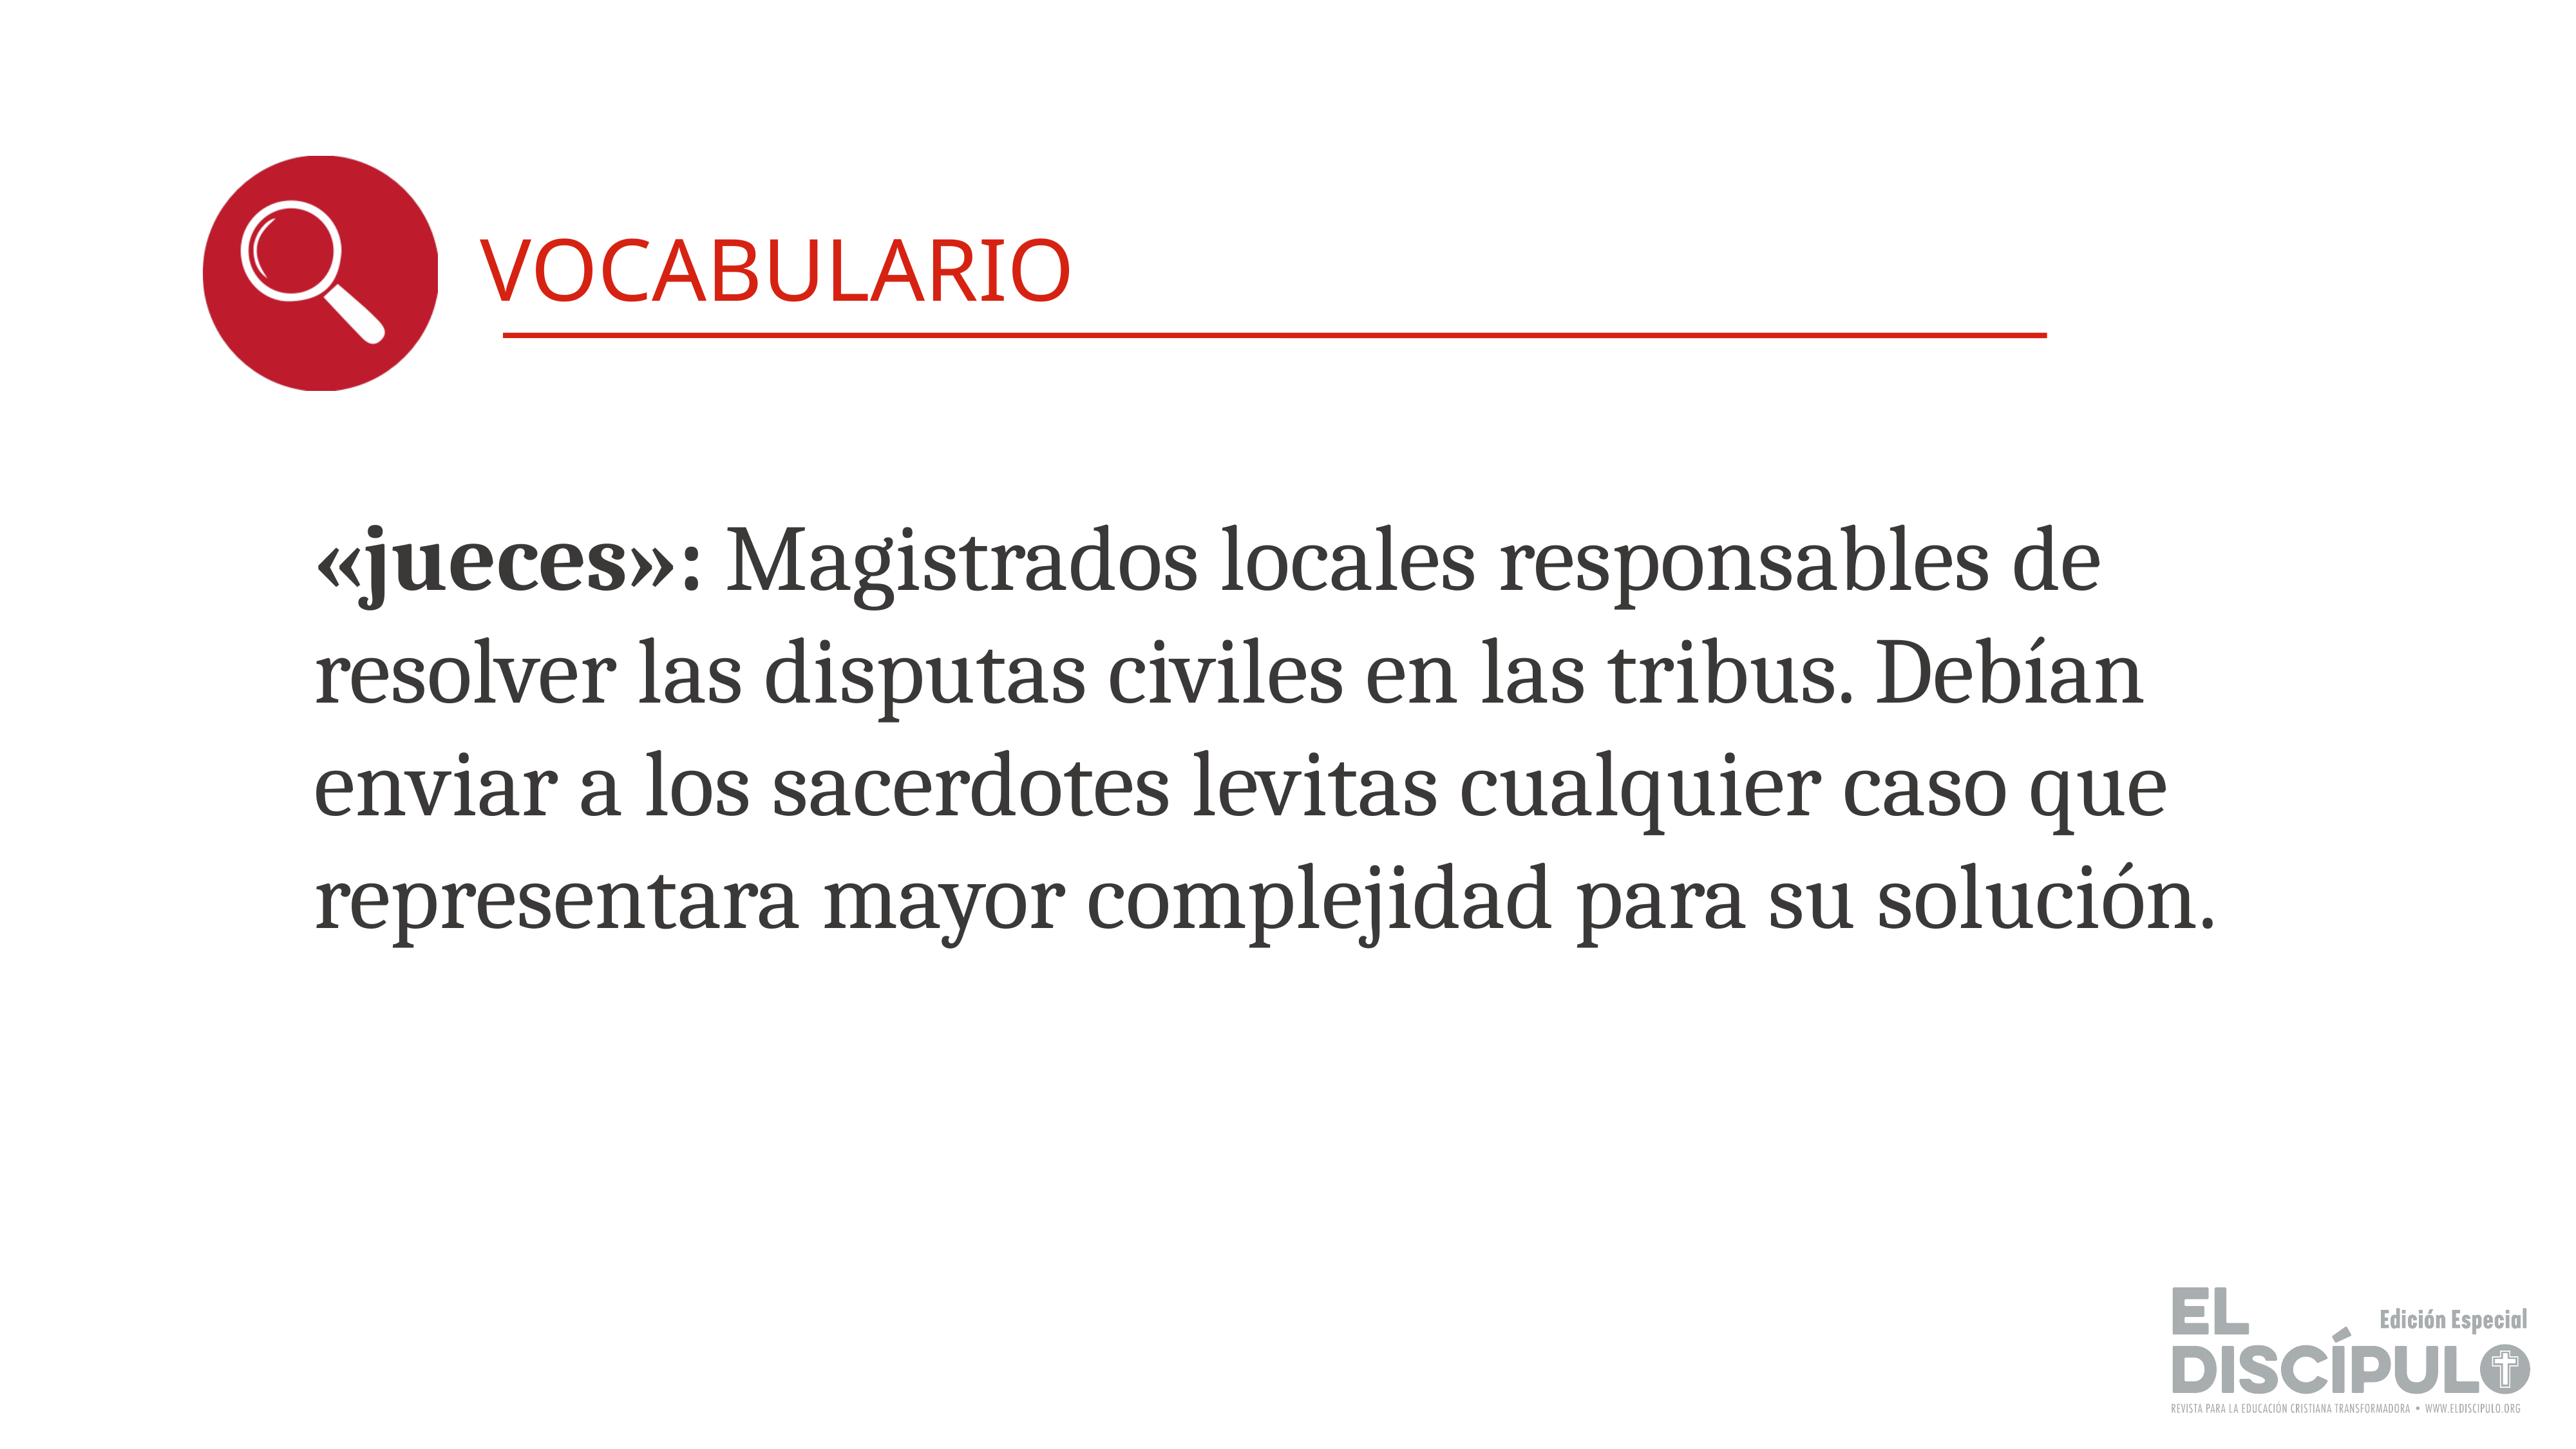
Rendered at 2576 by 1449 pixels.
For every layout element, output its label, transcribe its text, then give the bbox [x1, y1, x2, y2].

picture [202, 156, 438, 391]
picture [2171, 1287, 2530, 1416]
title VOCABULARIO [469, 211, 1317, 337]
list «jueces»: Magistrados locales responsables de resolver las disputas civiles en las tribus. Debían enviar a los sacerdotes levitas cualquier caso que representara mayor complejidad para su solución. [303, 486, 2273, 1367]
